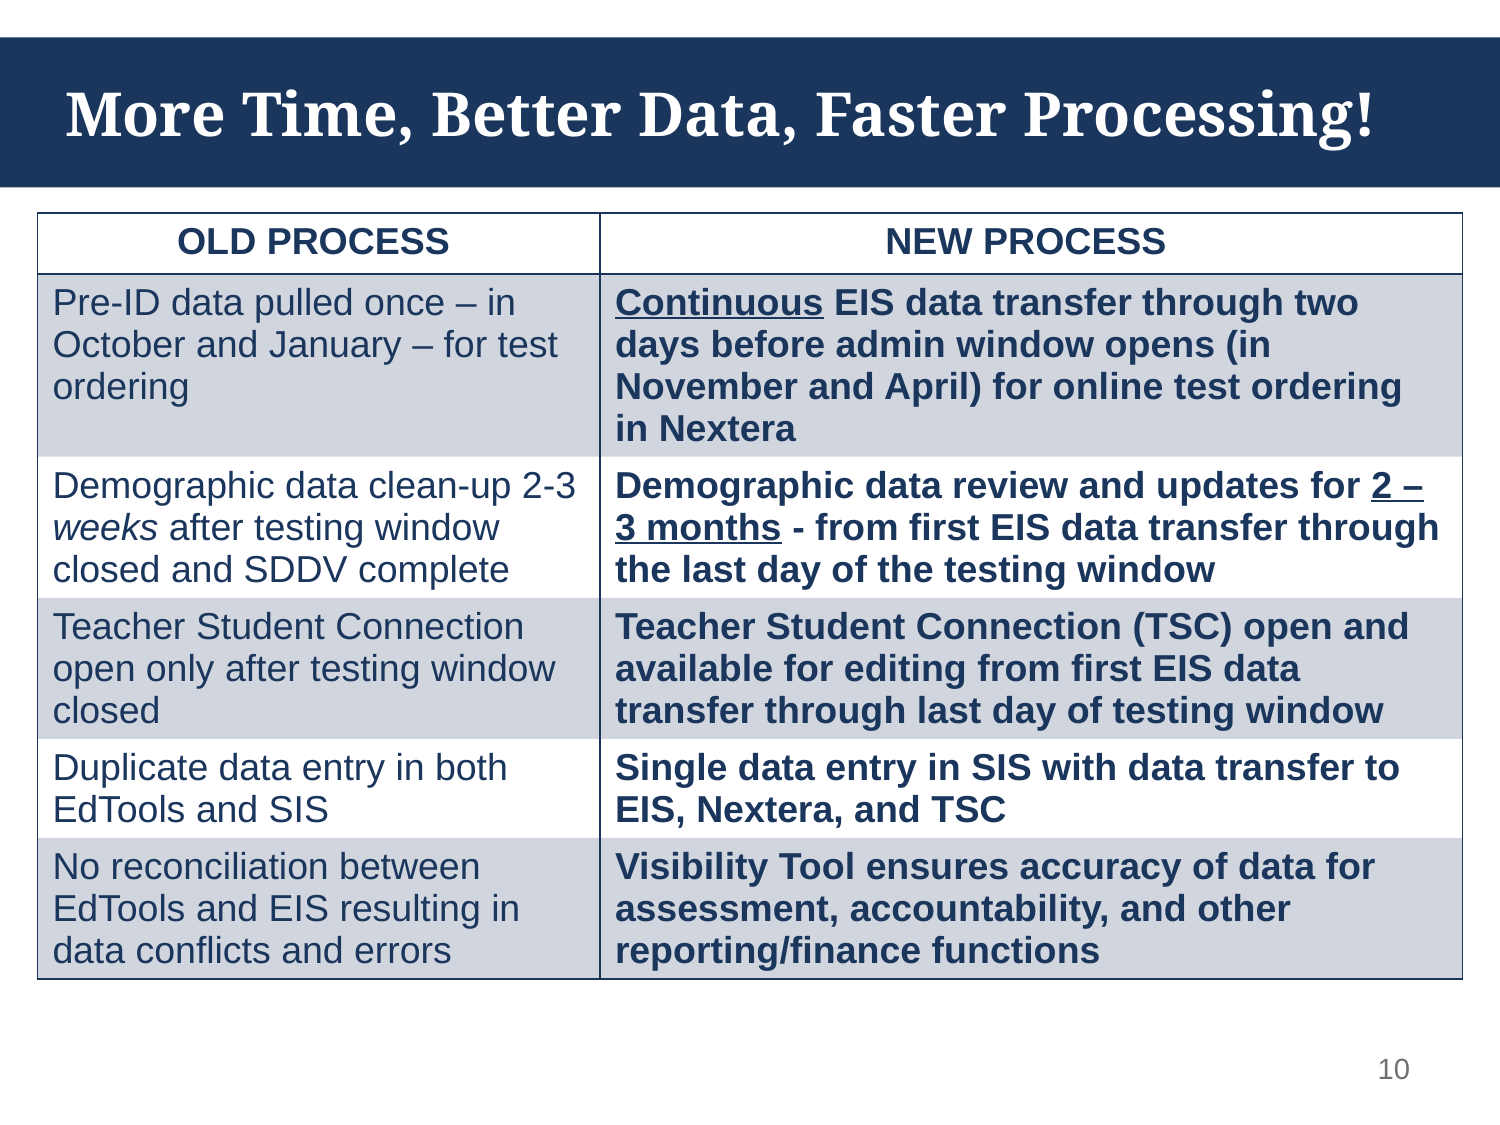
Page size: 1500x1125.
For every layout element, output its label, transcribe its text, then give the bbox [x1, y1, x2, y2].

table_cell Teacher Student Connection (TSC) open and available for editing from first EIS data transfer through last day of testing window [601, 598, 1462, 739]
table_cell Pre-ID data pulled once – in October and January – for test ordering [38, 275, 599, 457]
title More Time, Better Data, Faster Processing! [50, 37, 1413, 188]
table_cell Visibility Tool ensures accuracy of data for assessment, accountability, and other reporting/finance functions [601, 838, 1462, 978]
table_cell Duplicate data entry in both EdTools and SIS [38, 739, 599, 838]
table_cell No reconciliation between EdTools and EIS resulting in data conflicts and errors [38, 838, 599, 978]
table_cell Continuous EIS data transfer through two days before admin window opens (in November and April) for online test ordering in Nextera [601, 275, 1462, 457]
table_cell Single data entry in SIS with data transfer to EIS, Nextera, and TSC [601, 739, 1462, 838]
slide_number 10 [1350, 1042, 1425, 1103]
table_cell Teacher Student Connection open only after testing window closed [38, 598, 599, 739]
table_header NEW PROCESS [601, 214, 1462, 273]
table_header OLD PROCESS [38, 214, 599, 273]
table_cell Demographic data clean-up 2-3 weeks after testing window closed and SDDV complete [38, 457, 599, 598]
table_cell Demographic data review and updates for 2 – 3 months - from first EIS data transfer through the last day of the testing window [601, 457, 1462, 598]
